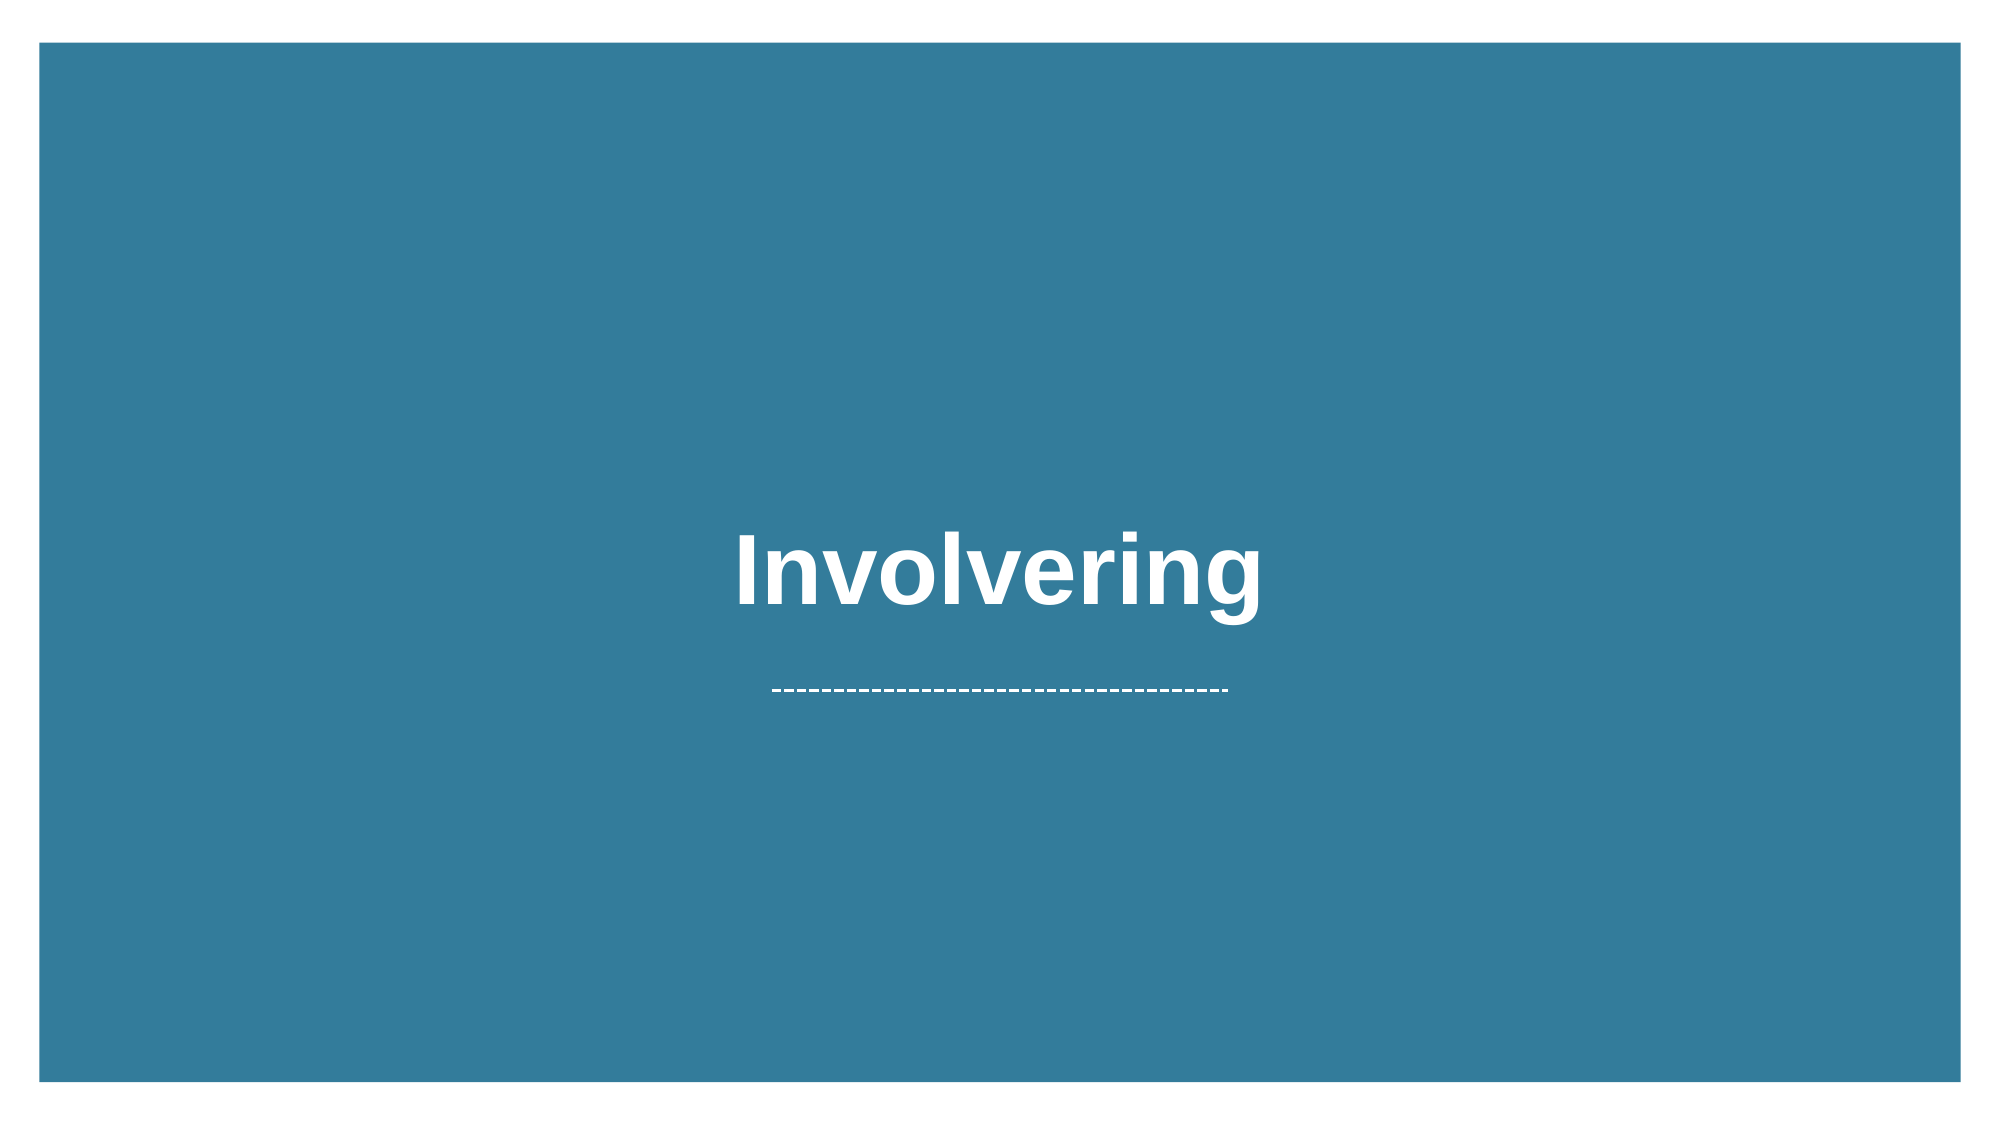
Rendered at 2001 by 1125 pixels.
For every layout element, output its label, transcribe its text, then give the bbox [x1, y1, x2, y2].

text_box [38, 42, 1962, 1083]
text_box Involvering [82, 509, 1918, 620]
